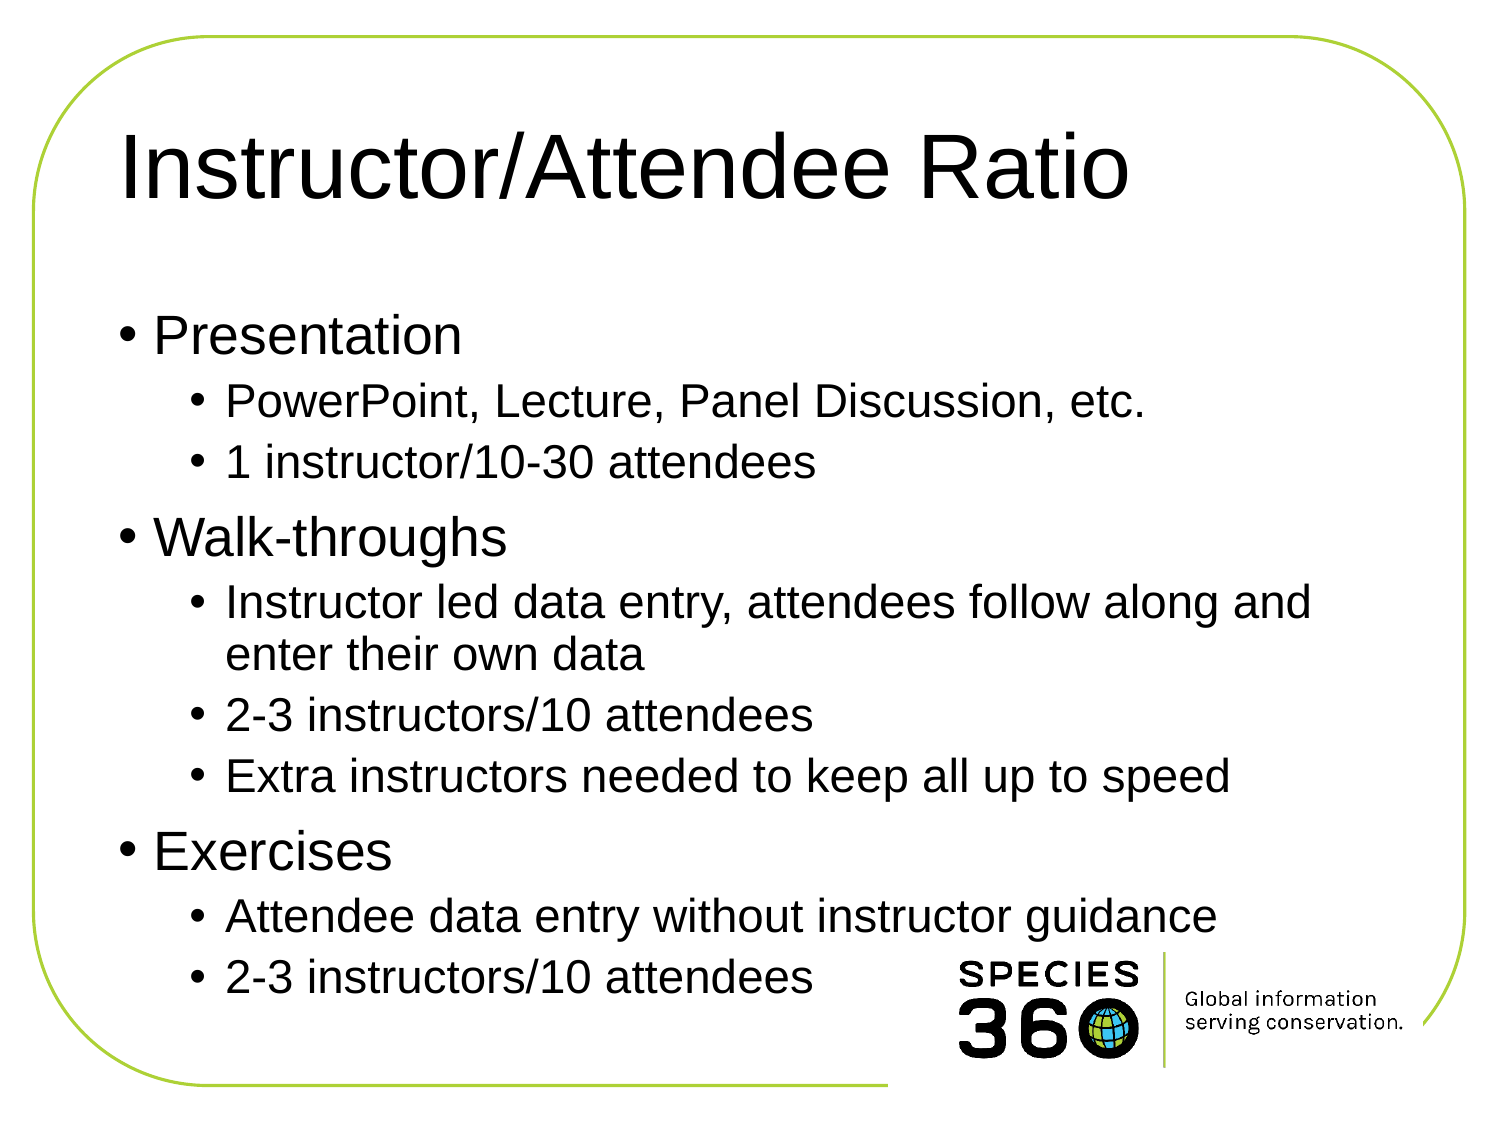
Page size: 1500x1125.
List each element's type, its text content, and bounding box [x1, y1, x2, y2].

list Presentation PowerPoint, Lecture, Panel Discussion, etc. 1 instructor/10-30 attendees Walk-throughs Instructor led data entry, attendees follow along and enter their own data 2-3 instructors/10 attendees Extra instructors needed to keep all up to speed Exercises Attendee data entry without instructor guidance 2-3 instructors/10 attendees [103, 299, 1397, 1014]
picture [954, 944, 1407, 1075]
title Instructor/Attendee Ratio [103, 59, 1397, 278]
